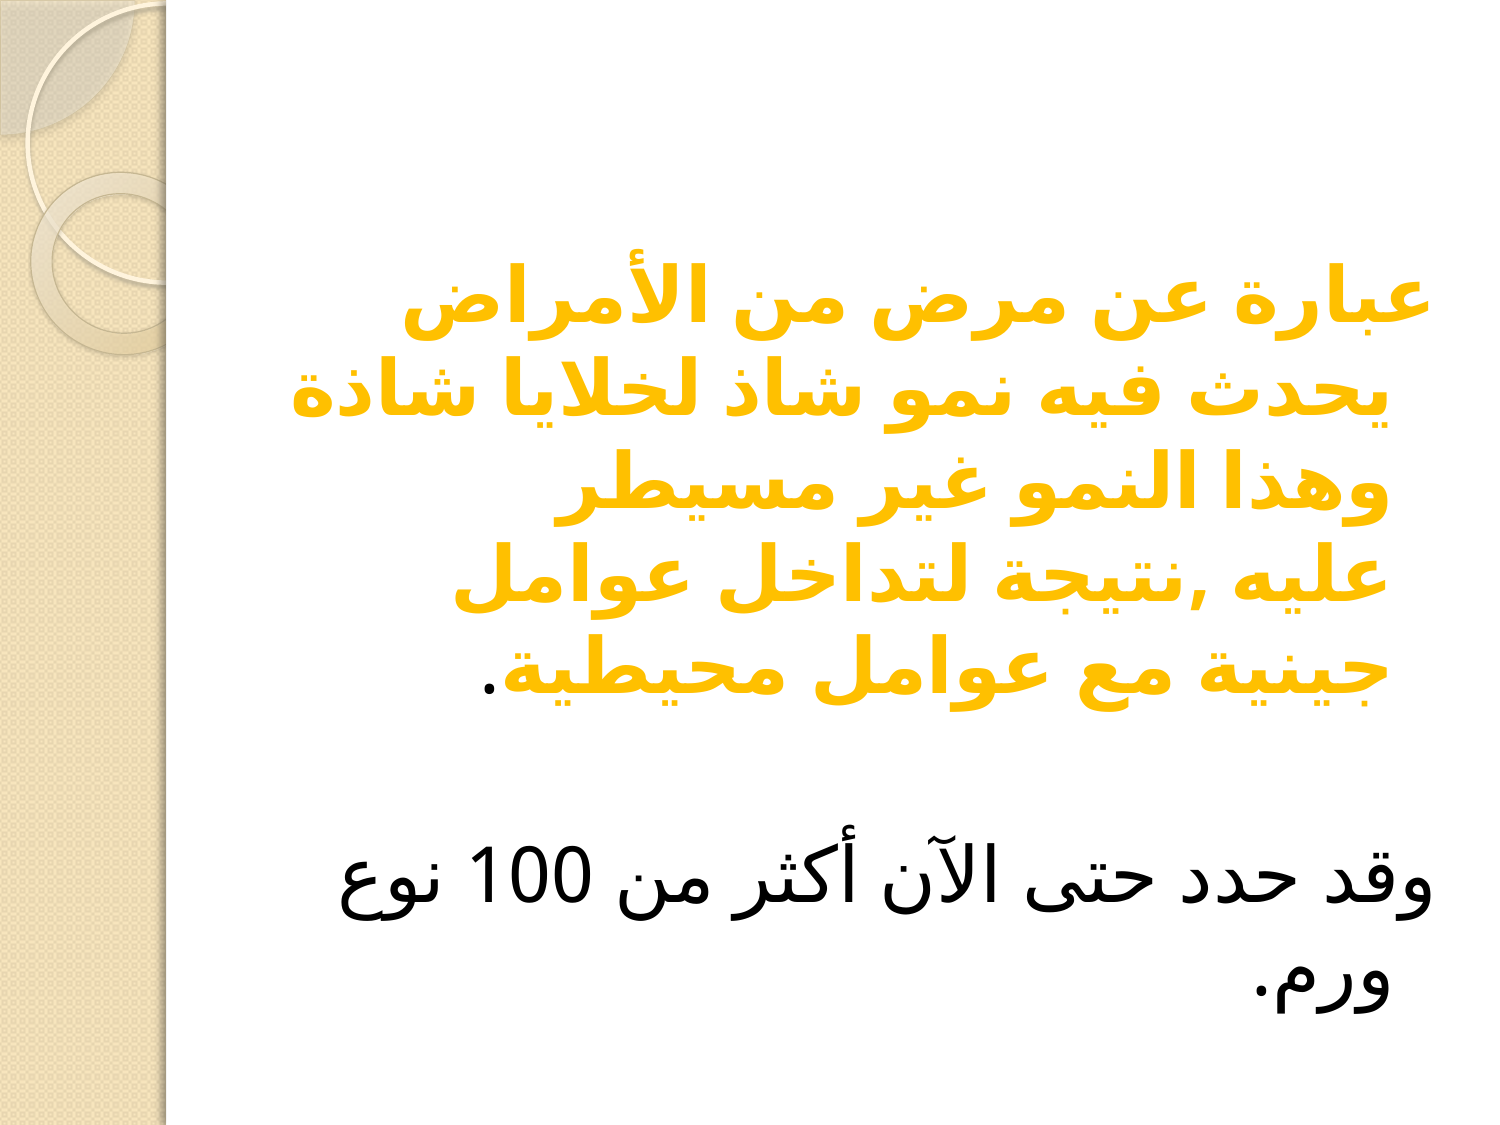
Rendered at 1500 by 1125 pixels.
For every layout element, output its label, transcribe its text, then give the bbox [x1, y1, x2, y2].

list عبارة عن مرض من الأمراض يحدث فيه نمو شاذ لخلايا شاذة وهذا النمو غير مسيطر عليه ,نتيجة لتداخل عوامل جينية مع عوامل محيطية. وقد حدد حتى الآن أكثر من 100 نوع ورم. [235, 237, 1466, 1025]
